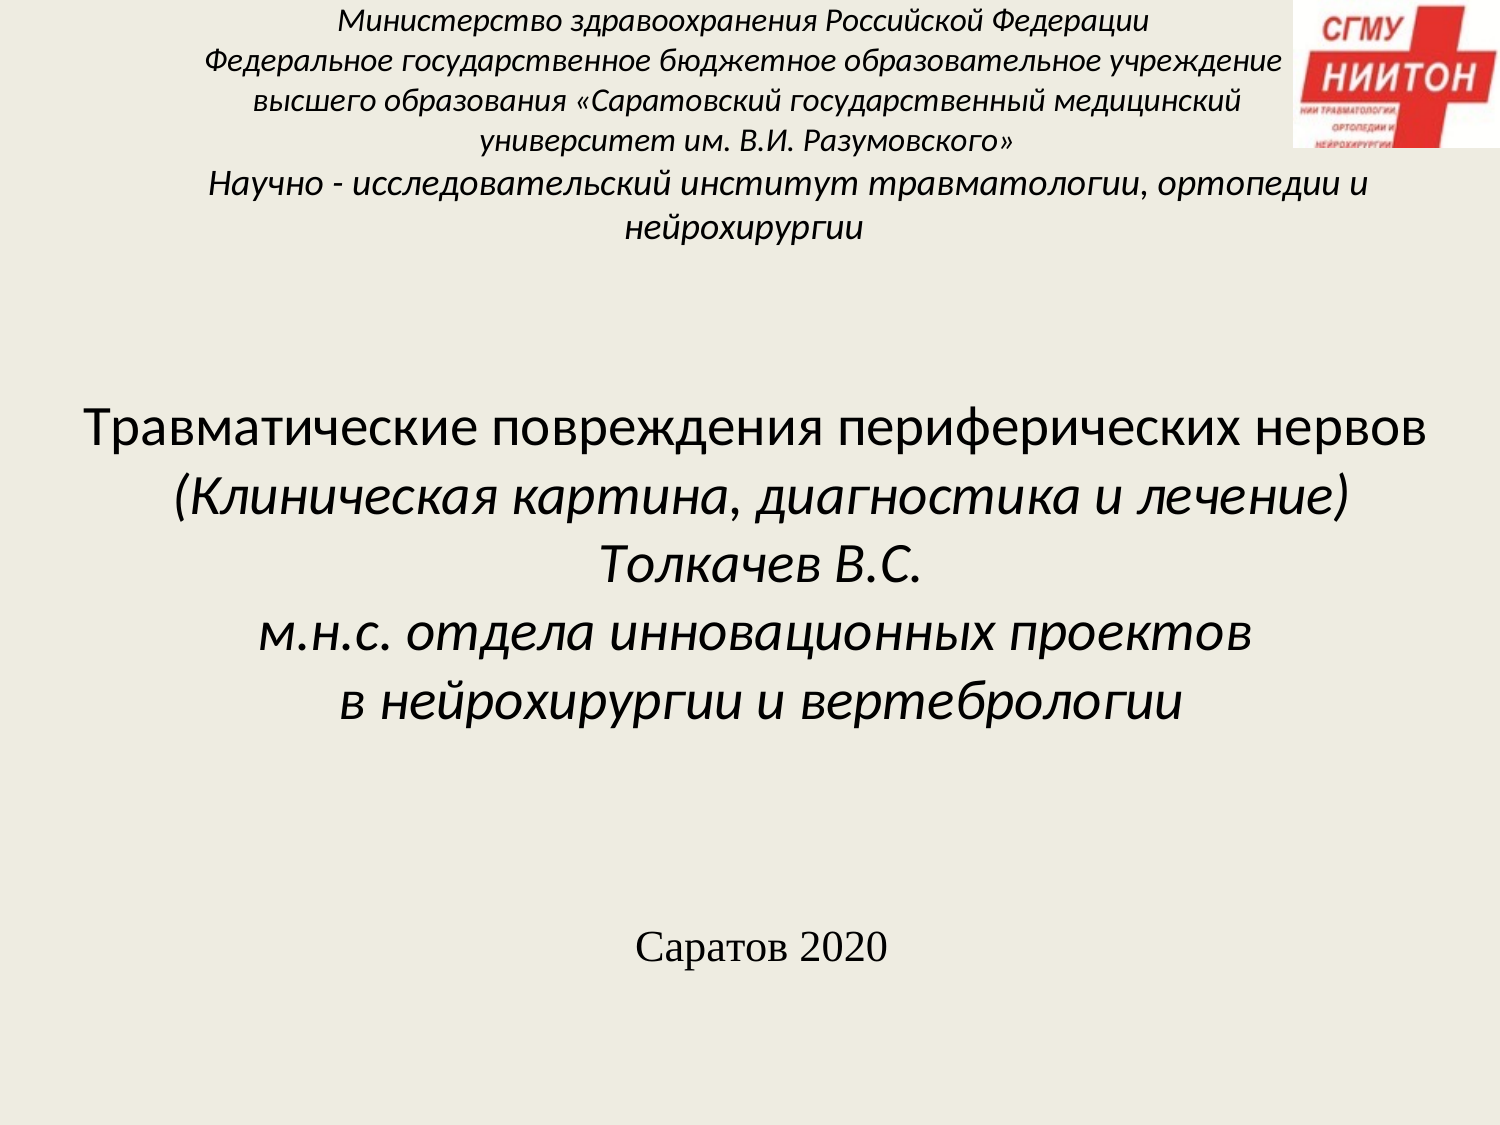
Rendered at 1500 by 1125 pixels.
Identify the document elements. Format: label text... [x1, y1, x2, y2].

picture [1293, 0, 1500, 148]
title Министерство здравоохранения Российской Федерации Федеральное государственное бюджетное образовательное учреждение высшего образования «Саратовский государственный медицинский университет им. В.И. Разумовского» Научно - исследовательский институт травматологии, ортопедии и нейрохирургии [5, 23, 1483, 272]
list Травматические повреждения периферических нервов (Клиническая картина, диагностика и лечение) Толкачев В.С. м.н.с. отдела инновационных проектов в нейрохирургии и вертебрологии Саратов 2020 [64, 278, 1459, 1035]
